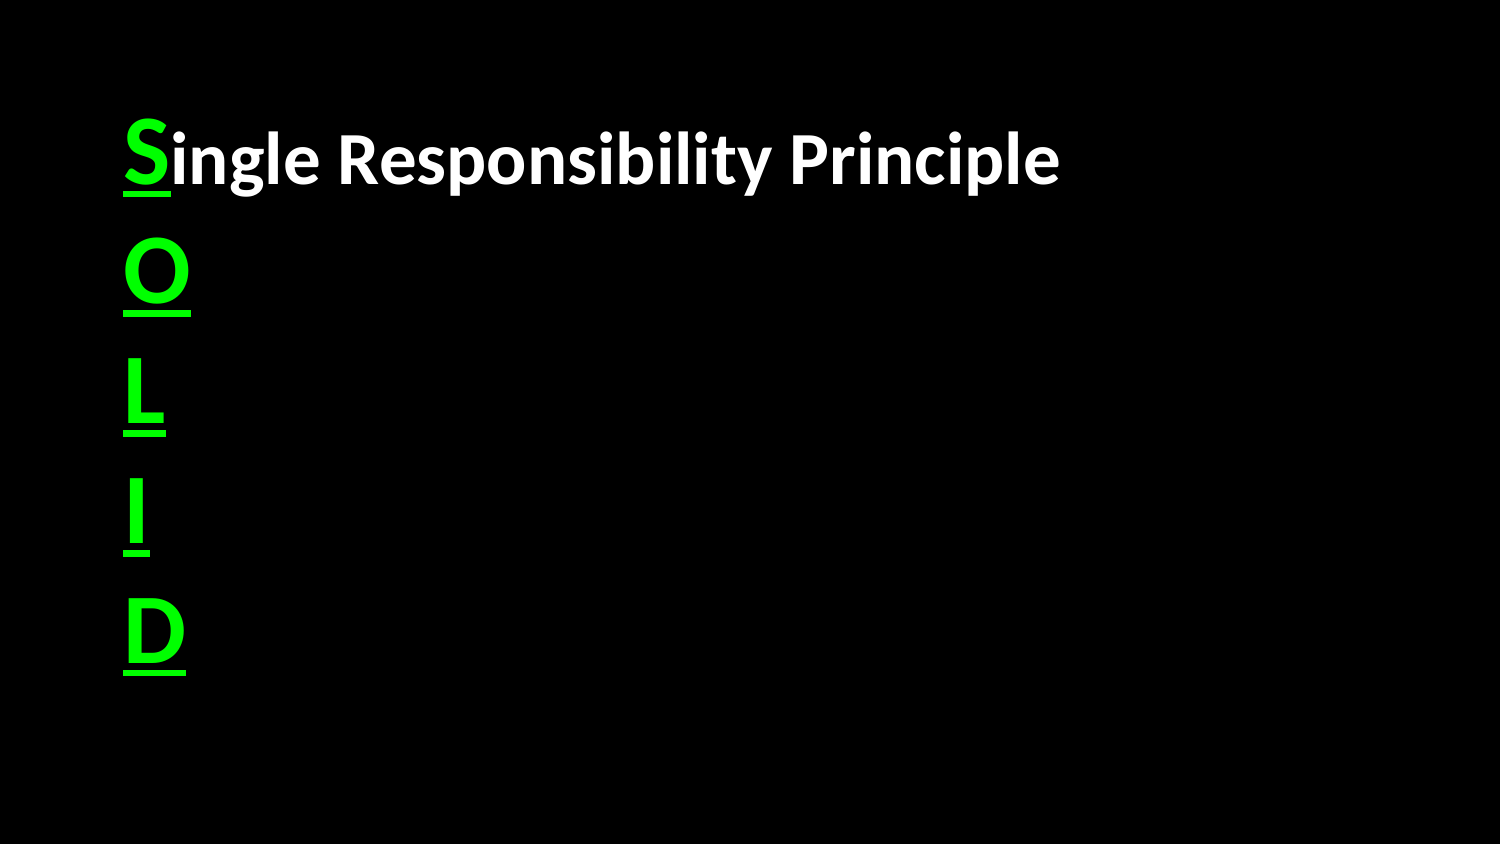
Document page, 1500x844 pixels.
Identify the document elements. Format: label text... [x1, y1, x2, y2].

list Single Responsibility Principle O L I D [75, 69, 1425, 775]
